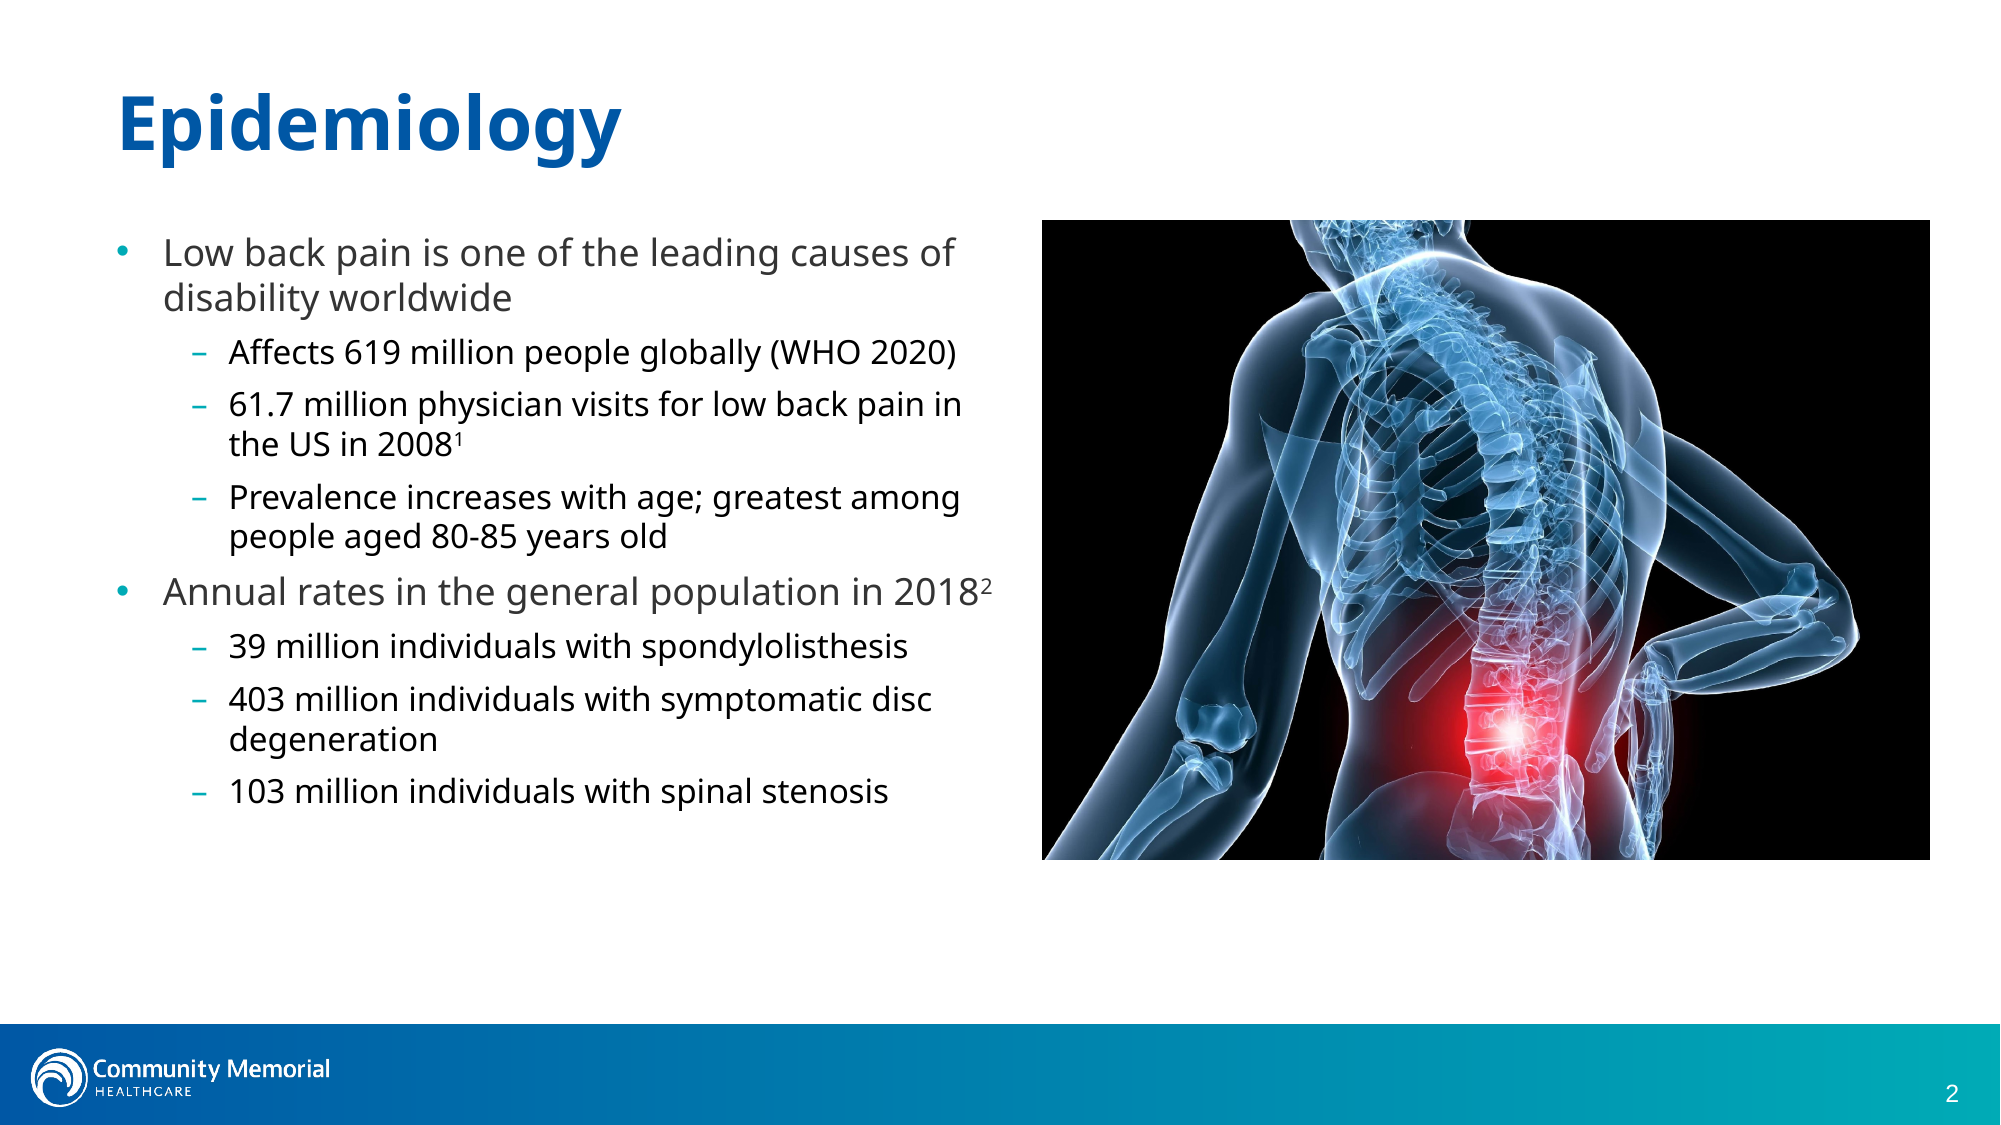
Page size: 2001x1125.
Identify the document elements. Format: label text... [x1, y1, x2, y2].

picture [1042, 220, 1930, 860]
list Epidemiology [101, 78, 1899, 192]
picture [2, 1026, 359, 1125]
list Low back pain is one of the leading causes of disability worldwide Affects 619 million people globally (WHO 2020) 61.7 million physician visits for low back pain in the US in 20081 Prevalence increases with age; greatest among people aged 80-85 years old Annual rates in the general population in 20182 39 million individuals with spondylolisthesis 403 million individuals with symptomatic disc degeneration 103 million individuals with spinal stenosis [101, 220, 1013, 998]
picture [1371, 1024, 1375, 1125]
